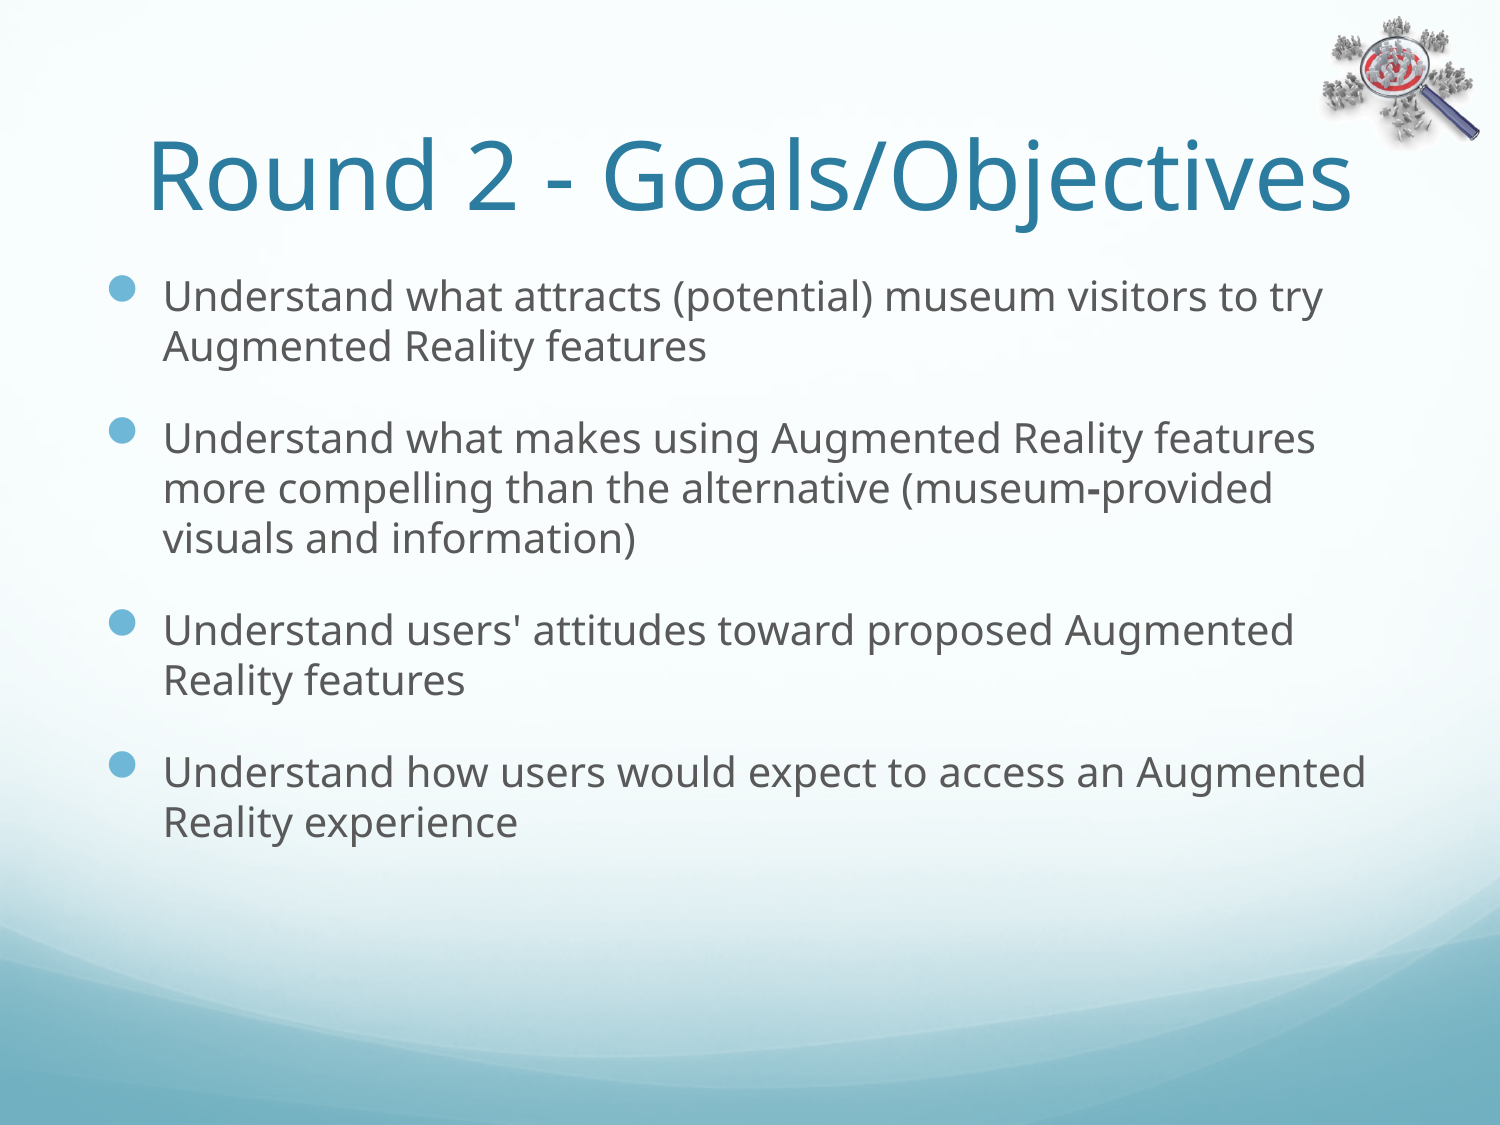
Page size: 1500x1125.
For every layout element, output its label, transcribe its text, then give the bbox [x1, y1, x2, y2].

picture [1311, 11, 1488, 152]
title Round 2 - Goals/Objectives [12, 17, 1488, 237]
list Understand what attracts (potential) museum visitors to try Augmented Reality features Understand what makes using Augmented Reality features more compelling than the alternative (museum‐provided visuals and information) Understand users' attitudes toward proposed Augmented Reality features Understand how users would expect to access an Augmented Reality experience [90, 262, 1410, 975]
